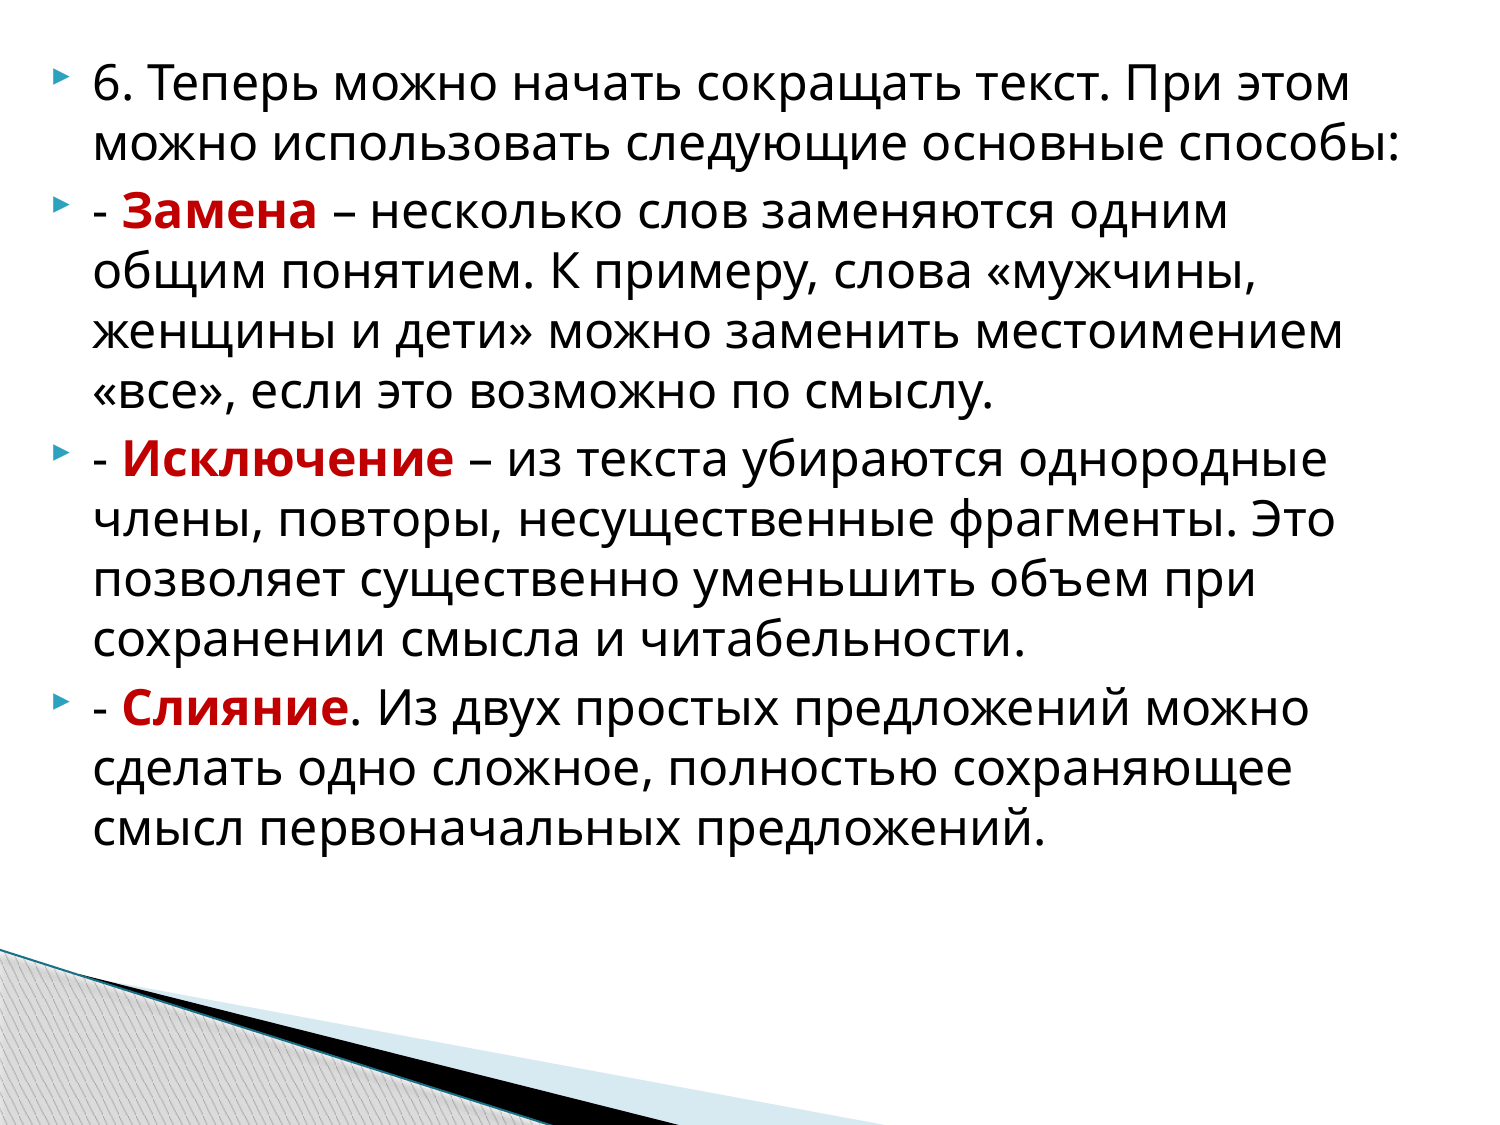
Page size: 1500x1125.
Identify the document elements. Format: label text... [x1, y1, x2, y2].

list 6. Теперь можно начать сокращать текст. При этом можно использовать следующие основные способы: - Замена – несколько слов заменяются одним общим понятием. К примеру, слова «мужчины, женщины и дети» можно заменить местоимением «все», если это возможно по смыслу. - Исключение – из текста убираются однородные члены, повторы, несущественные фрагменты. Это позволяет существенно уменьшить объем при сохранении смысла и читабельности. - Слияние. Из двух простых предложений можно сделать одно сложное, полностью сохраняющее смысл первоначальных предложений. [17, 42, 1425, 1083]
